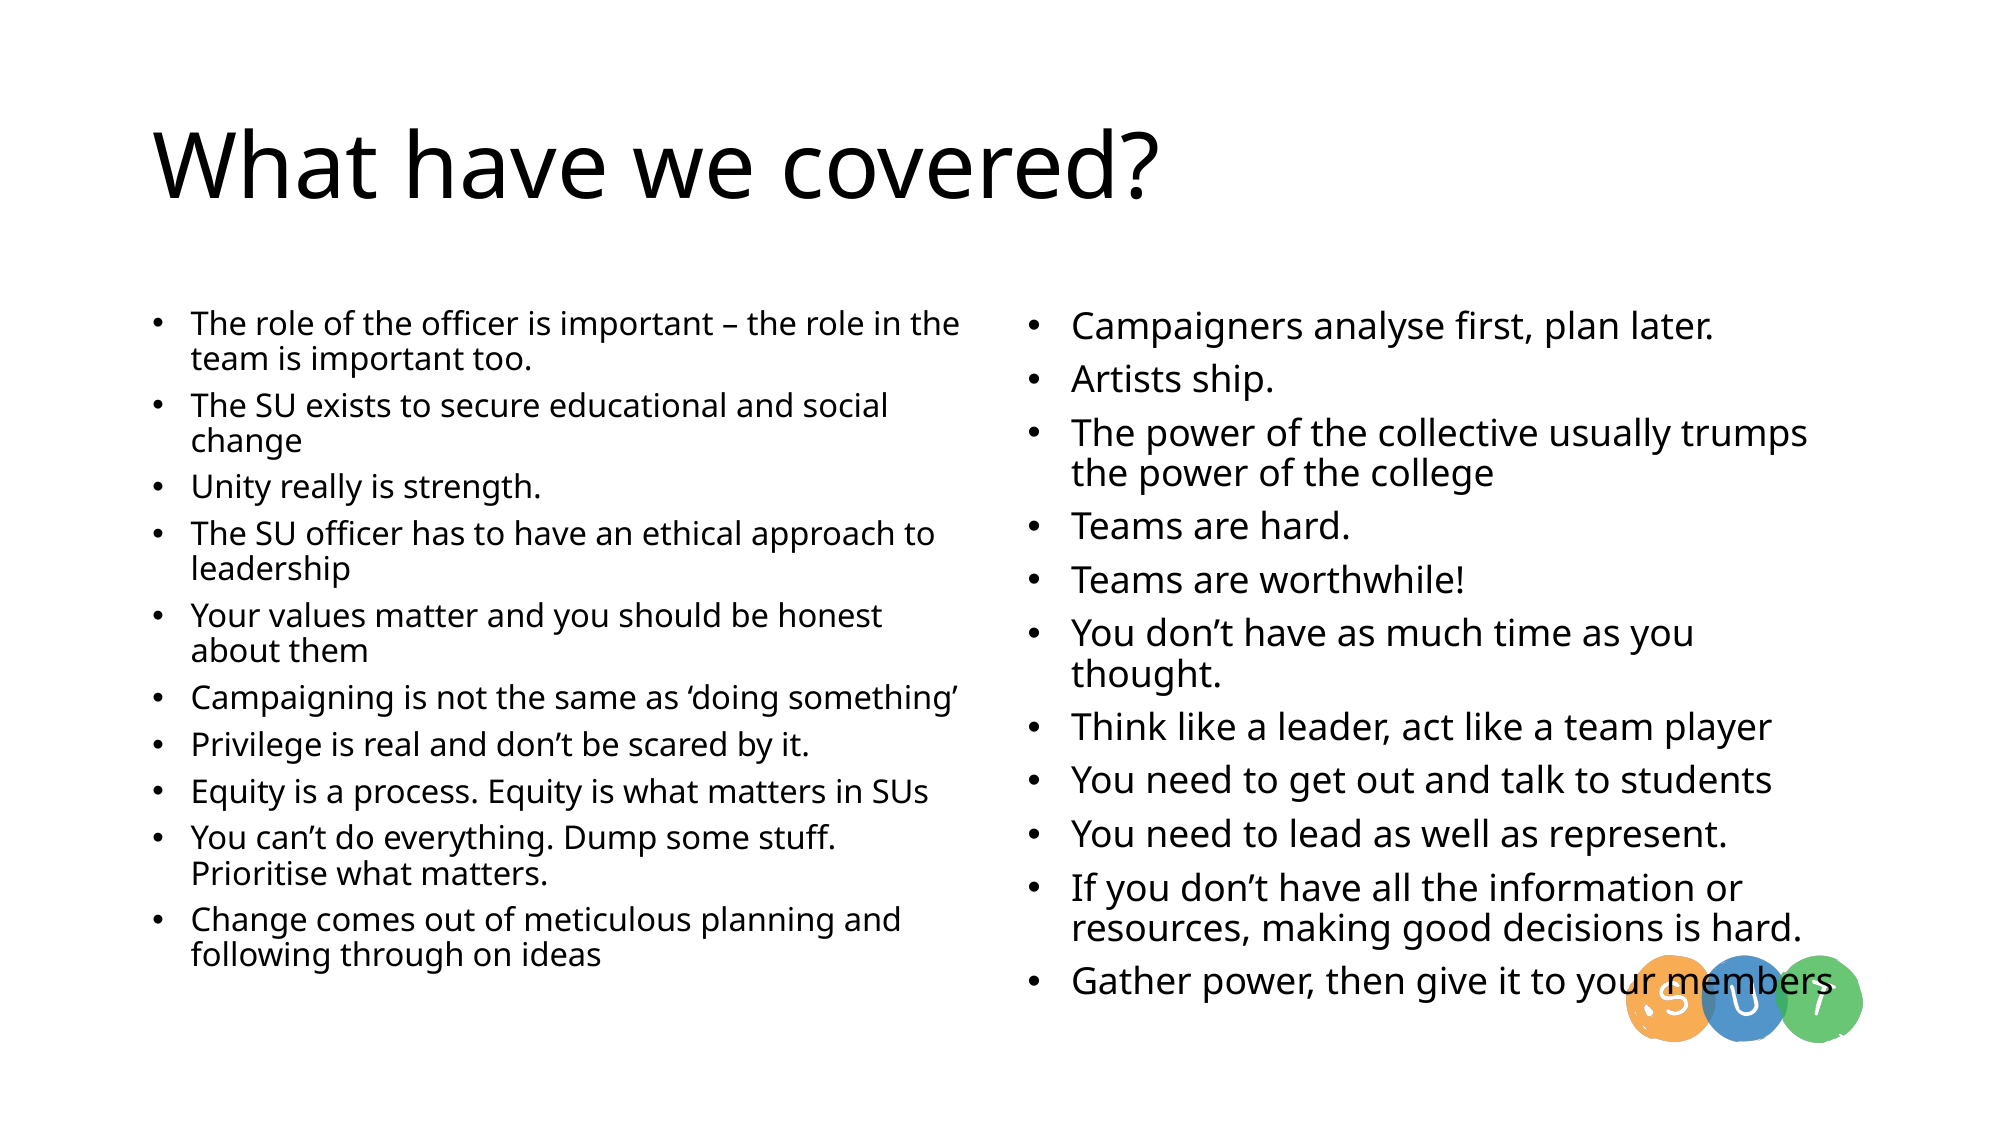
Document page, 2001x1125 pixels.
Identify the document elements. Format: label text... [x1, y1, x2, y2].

list Campaigners analyse first, plan later. Artists ship. The power of the collective usually trumps the power of the college Teams are hard. Teams are worthwhile! You don’t have as much time as you thought. Think like a leader, act like a team player You need to get out and talk to students You need to lead as well as represent. If you don’t have all the information or resources, making good decisions is hard. Gather power, then give it to your members [1012, 299, 1863, 1014]
list The role of the officer is important – the role in the team is important too. The SU exists to secure educational and social change Unity really is strength. The SU officer has to have an ethical approach to leadership Your values matter and you should be honest about them Campaigning is not the same as ‘doing something’ Privilege is real and don’t be scared by it. Equity is a process. Equity is what matters in SUs You can’t do everything. Dump some stuff. Prioritise what matters. Change comes out of meticulous planning and following through on ideas [137, 299, 988, 1014]
picture [1626, 1014, 1863, 1043]
title What have we covered? [137, 59, 1863, 278]
